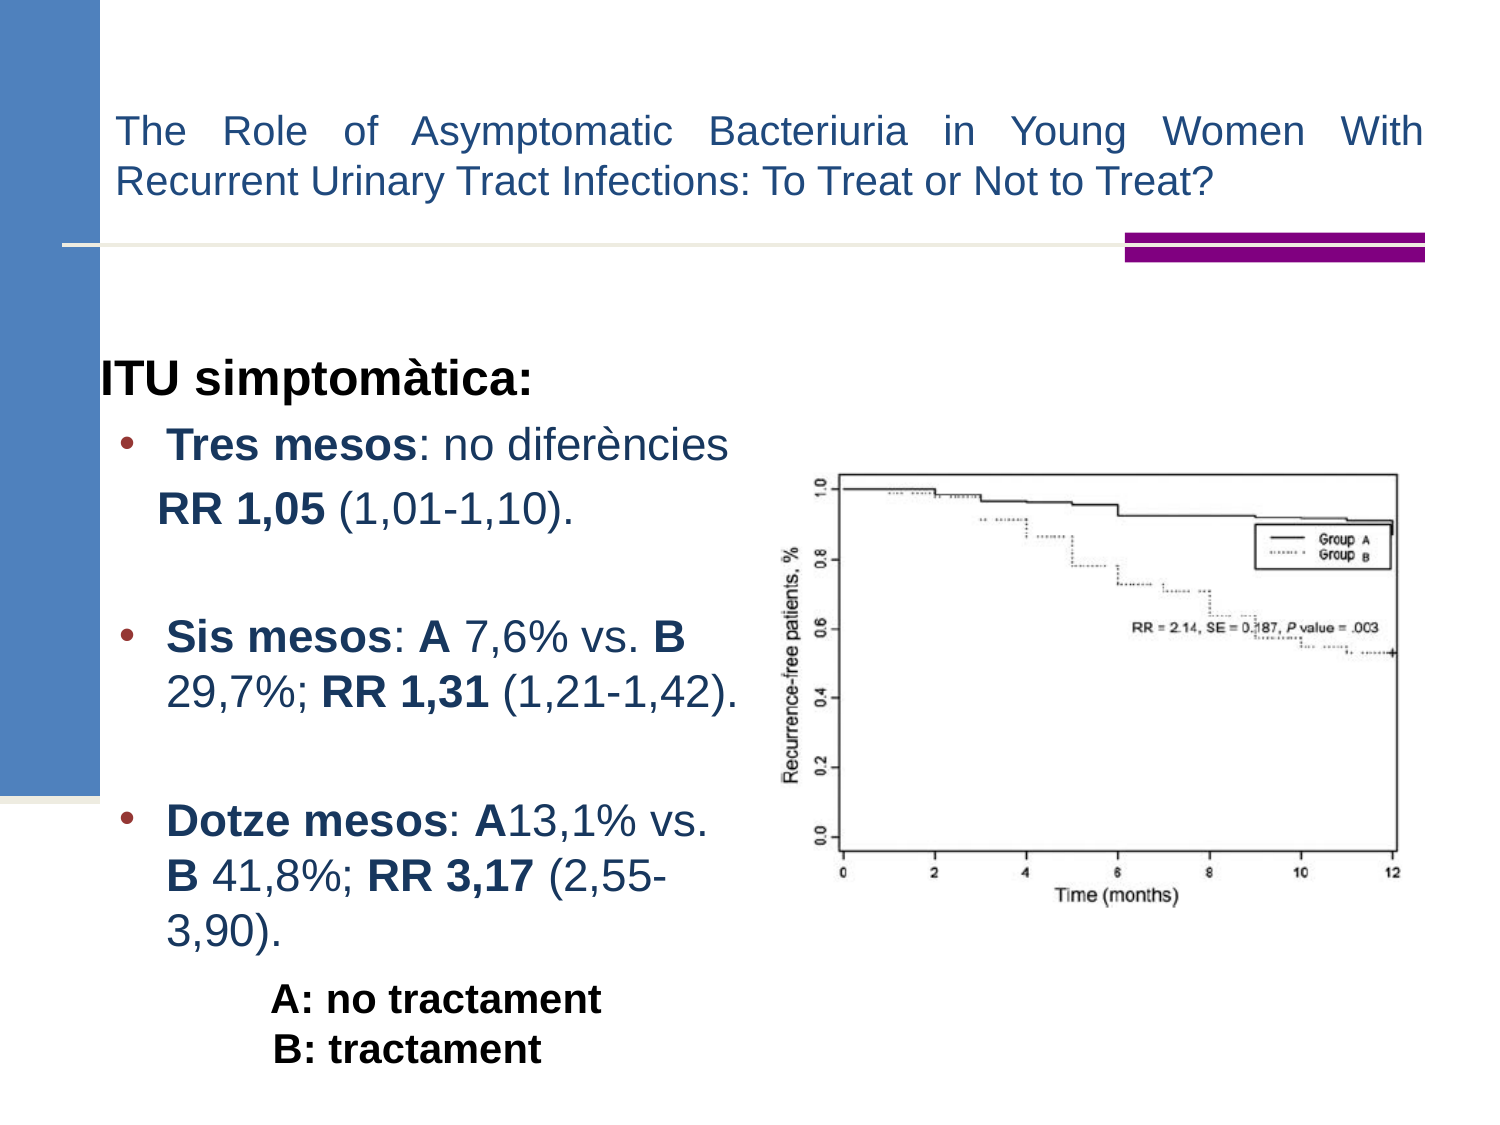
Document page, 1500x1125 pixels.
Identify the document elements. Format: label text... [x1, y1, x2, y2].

title The Role of Asymptomatic Bacteriuria in Young Women With Recurrent Urinary Tract Infections: To Treat or Not to Treat? [100, 66, 1440, 242]
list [761, 447, 1426, 915]
text_box A: no tractament B: tractament [53, 964, 762, 1081]
list ITU simptomàtica: Tres mesos: no diferències RR 1,05 (1,01-1,10). Sis mesos: A 7,6% vs. B 29,7%; RR 1,31 (1,21-1,42). Dotze mesos: A13,1% vs. B 41,8%; RR 3,17 (2,55-3,90). [29, 338, 762, 1035]
